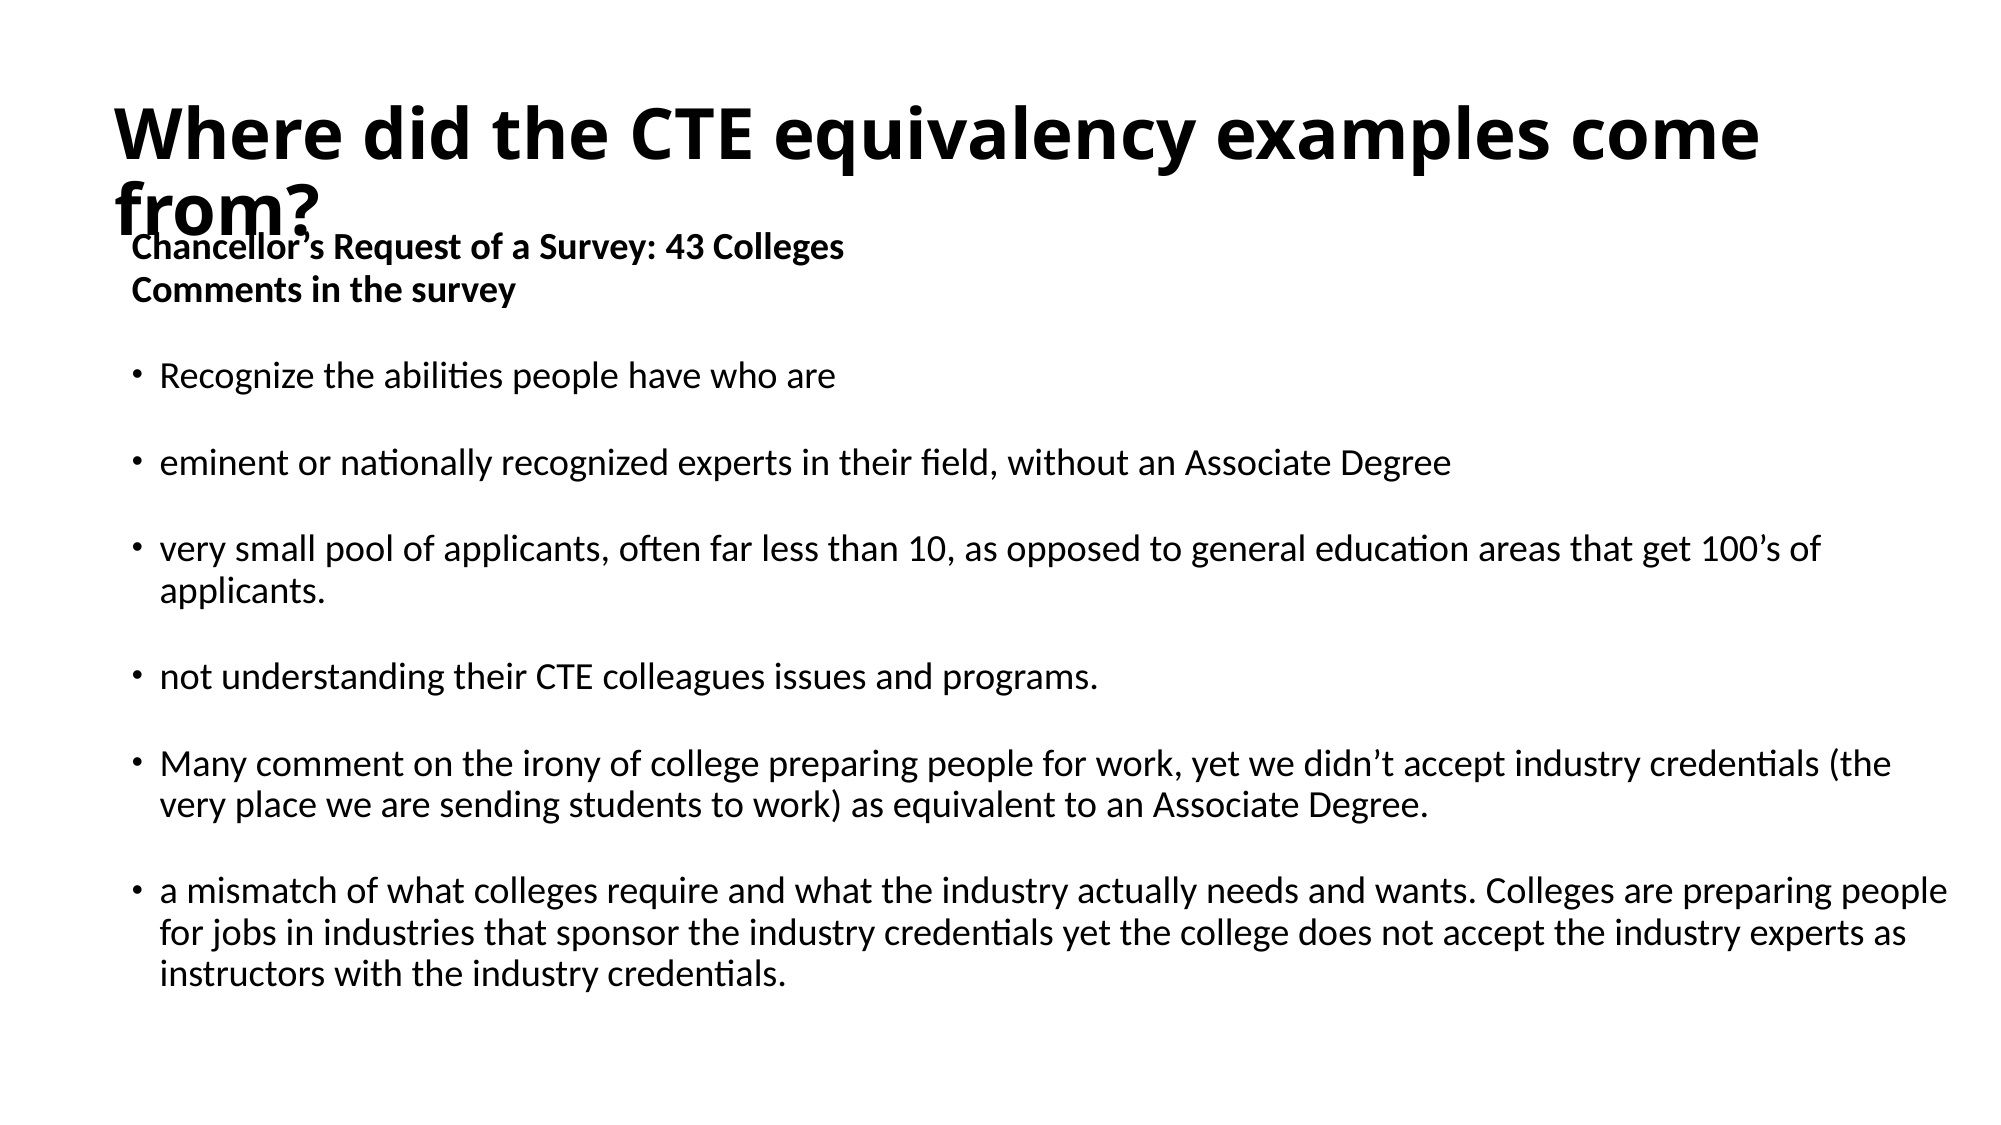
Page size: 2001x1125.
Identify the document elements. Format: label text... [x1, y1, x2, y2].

title Where did the CTE equivalency examples come from? [99, 93, 1963, 256]
list Chancellor’s Request of a Survey: 43 Colleges Comments in the survey Recognize the abilities people have who are eminent or nationally recognized experts in their field, without an Associate Degree very small pool of applicants, often far less than 10, as opposed to general education areas that get 100’s of applicants. not understanding their CTE colleagues issues and programs. Many comment on the irony of college preparing people for work, yet we didn’t accept industry credentials (the very place we are sending students to work) as equivalent to an Associate Degree. a mismatch of what colleges require and what the industry actually needs and wants. Colleges are preparing people for jobs in industries that sponsor the industry credentials yet the college does not accept the industry experts as instructors with the industry credentials. [116, 218, 1980, 1099]
